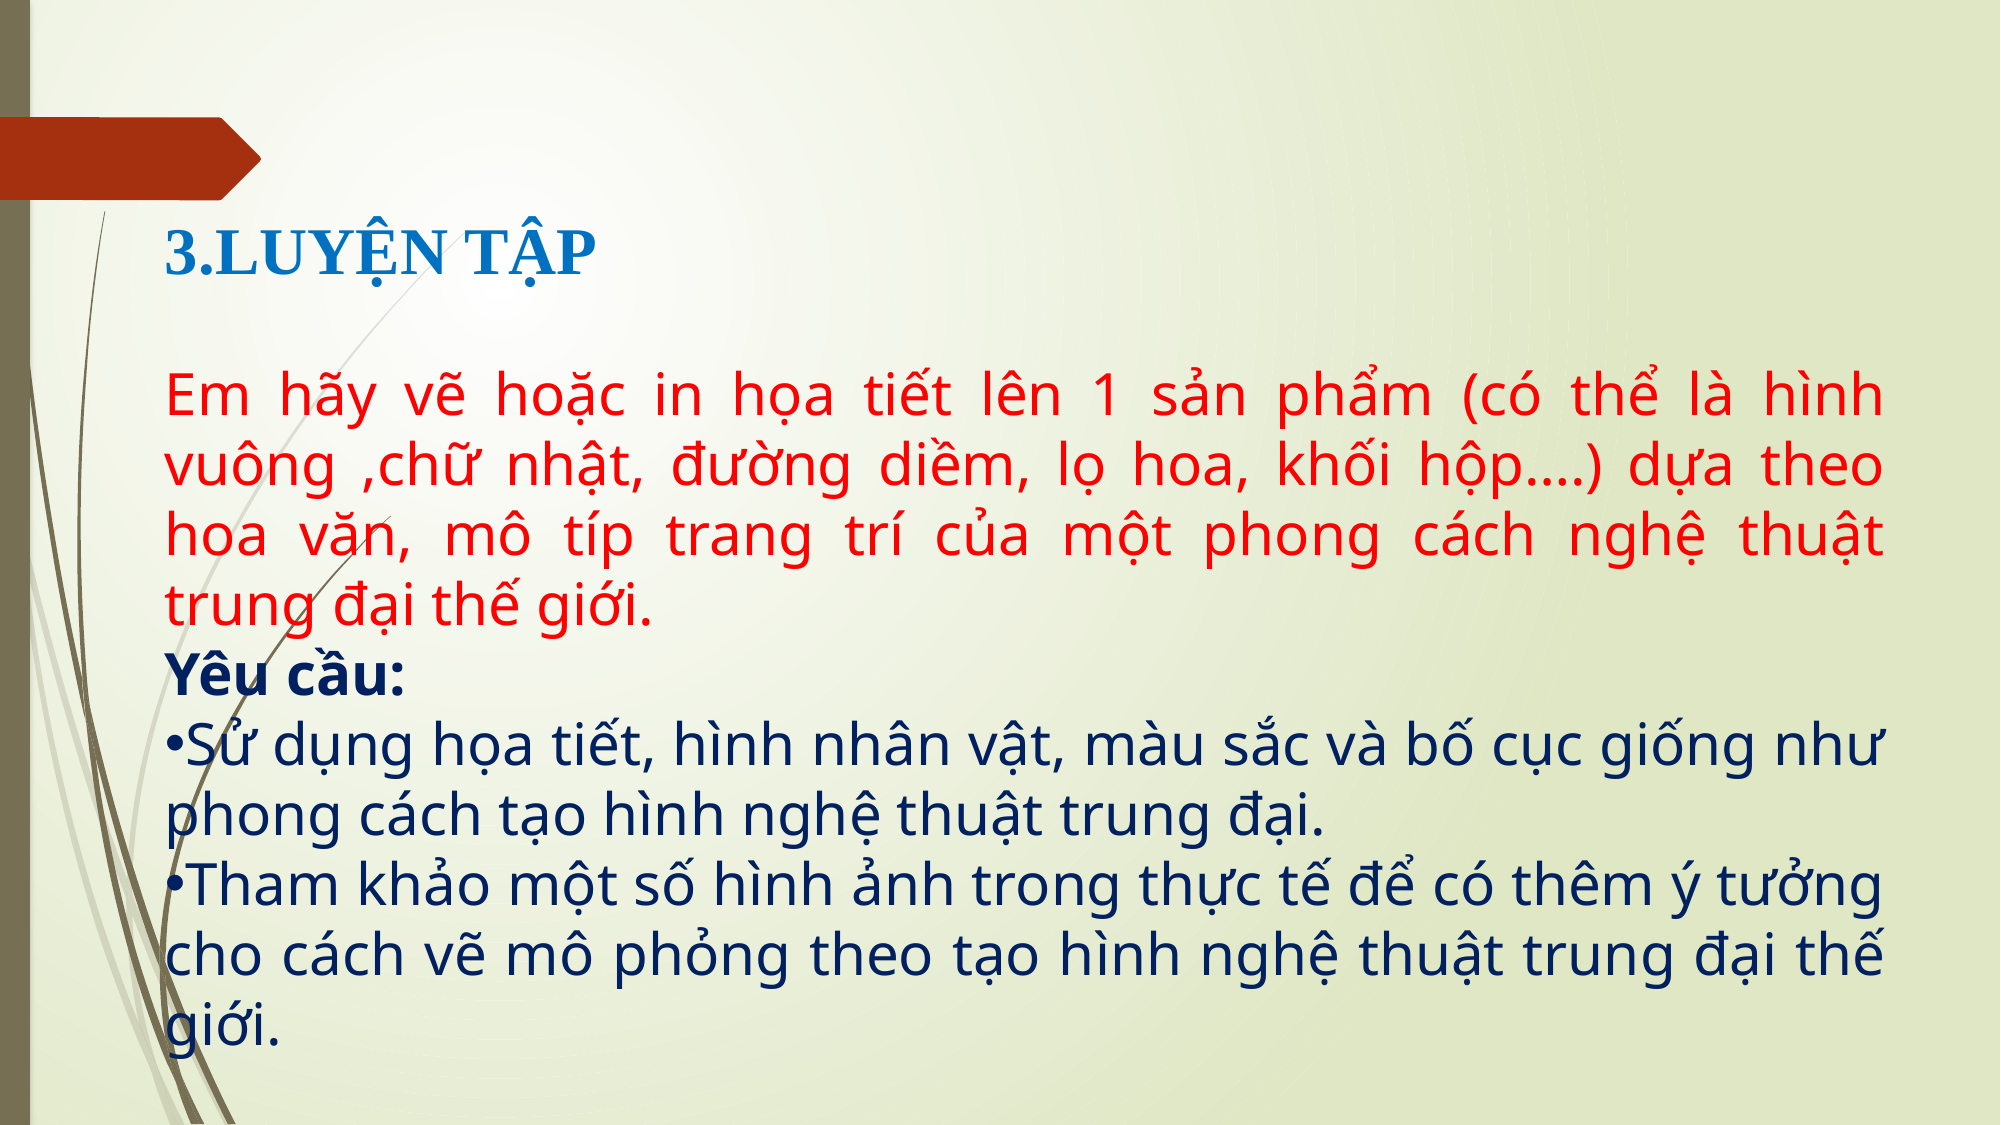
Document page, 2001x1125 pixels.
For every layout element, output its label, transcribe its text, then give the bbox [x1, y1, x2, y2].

text_box 3.LUYỆN TẬP Em hãy vẽ hoặc in họa tiết lên 1 sản phẩm (có thể là hình vuông ,chữ nhật, đường diềm, lọ hoa, khối hộp….) dựa theo hoa văn, mô típ trang trí của một phong cách nghệ thuật trung đại thế giới. Yêu cầu: Sử dụng họa tiết, hình nhân vật, màu sắc và bố cục giống như phong cách tạo hình nghệ thuật trung đại. Tham khảo một số hình ảnh trong thực tế để có thêm ý tưởng cho cách vẽ mô phỏng theo tạo hình nghệ thuật trung đại thế giới. [150, 200, 1900, 1065]
